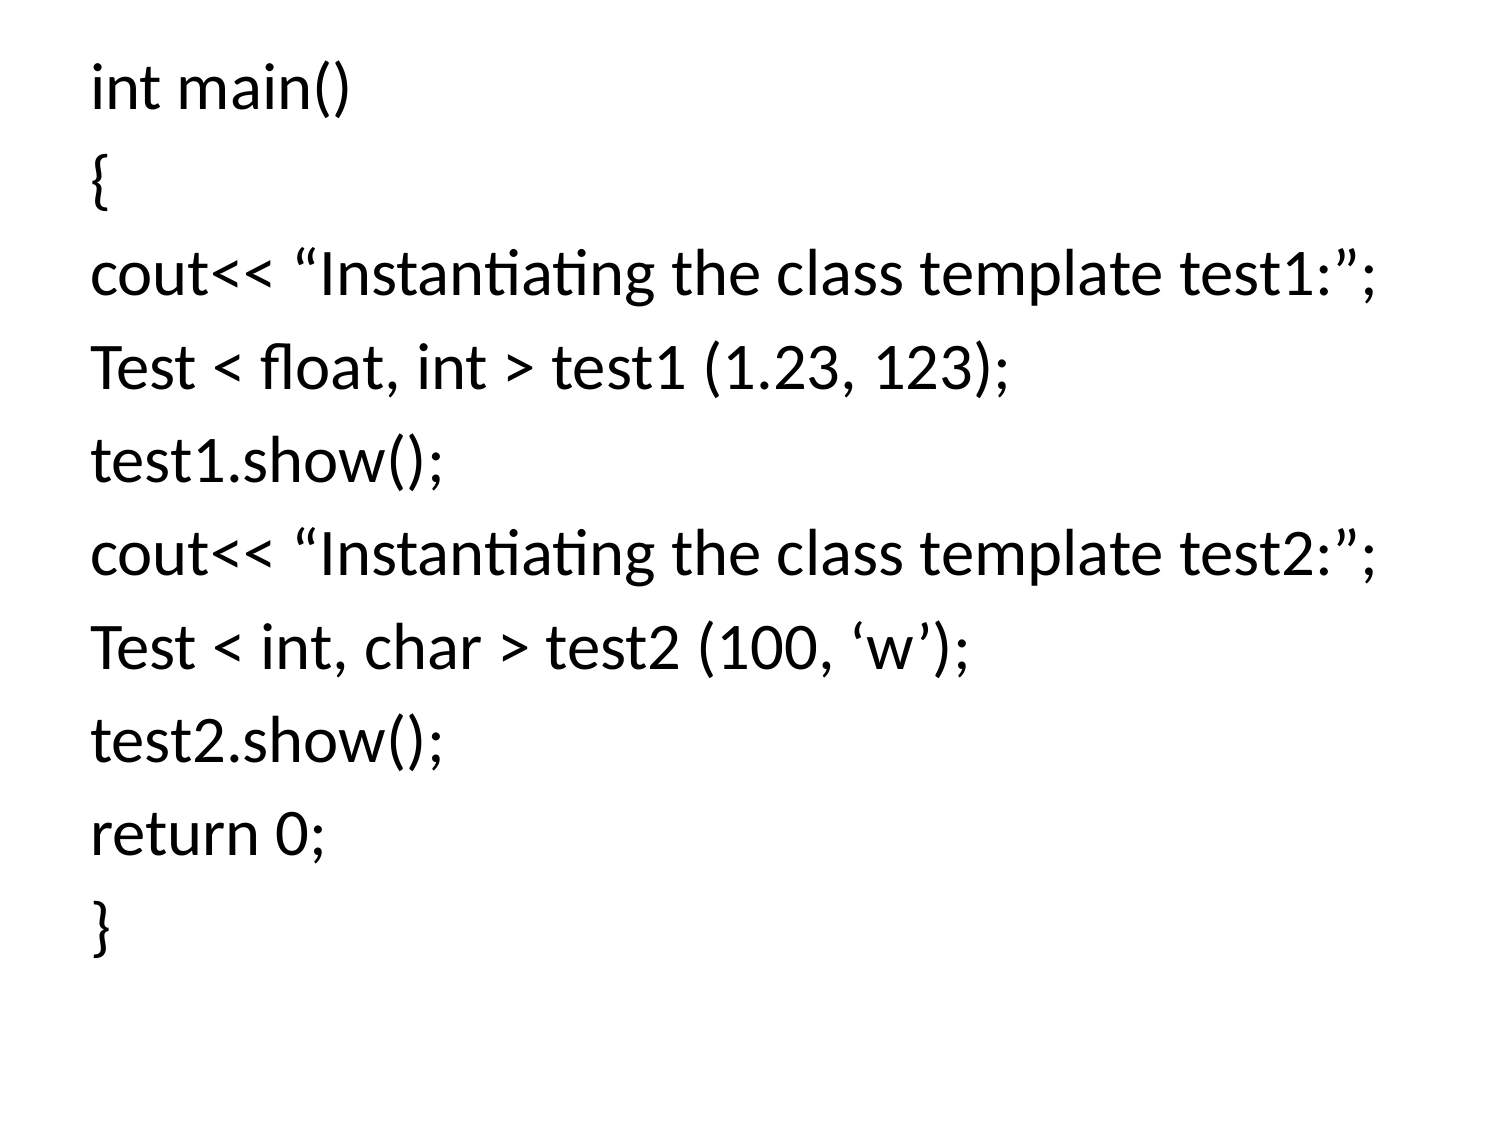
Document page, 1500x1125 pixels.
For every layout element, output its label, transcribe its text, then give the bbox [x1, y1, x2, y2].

list int main() { cout<< “Instantiating the class template test1:”; Test < float, int > test1 (1.23, 123); test1.show(); cout<< “Instantiating the class template test2:”; Test < int, char > test2 (100, ‘w’); test2.show(); return 0; } [75, 35, 1425, 1005]
